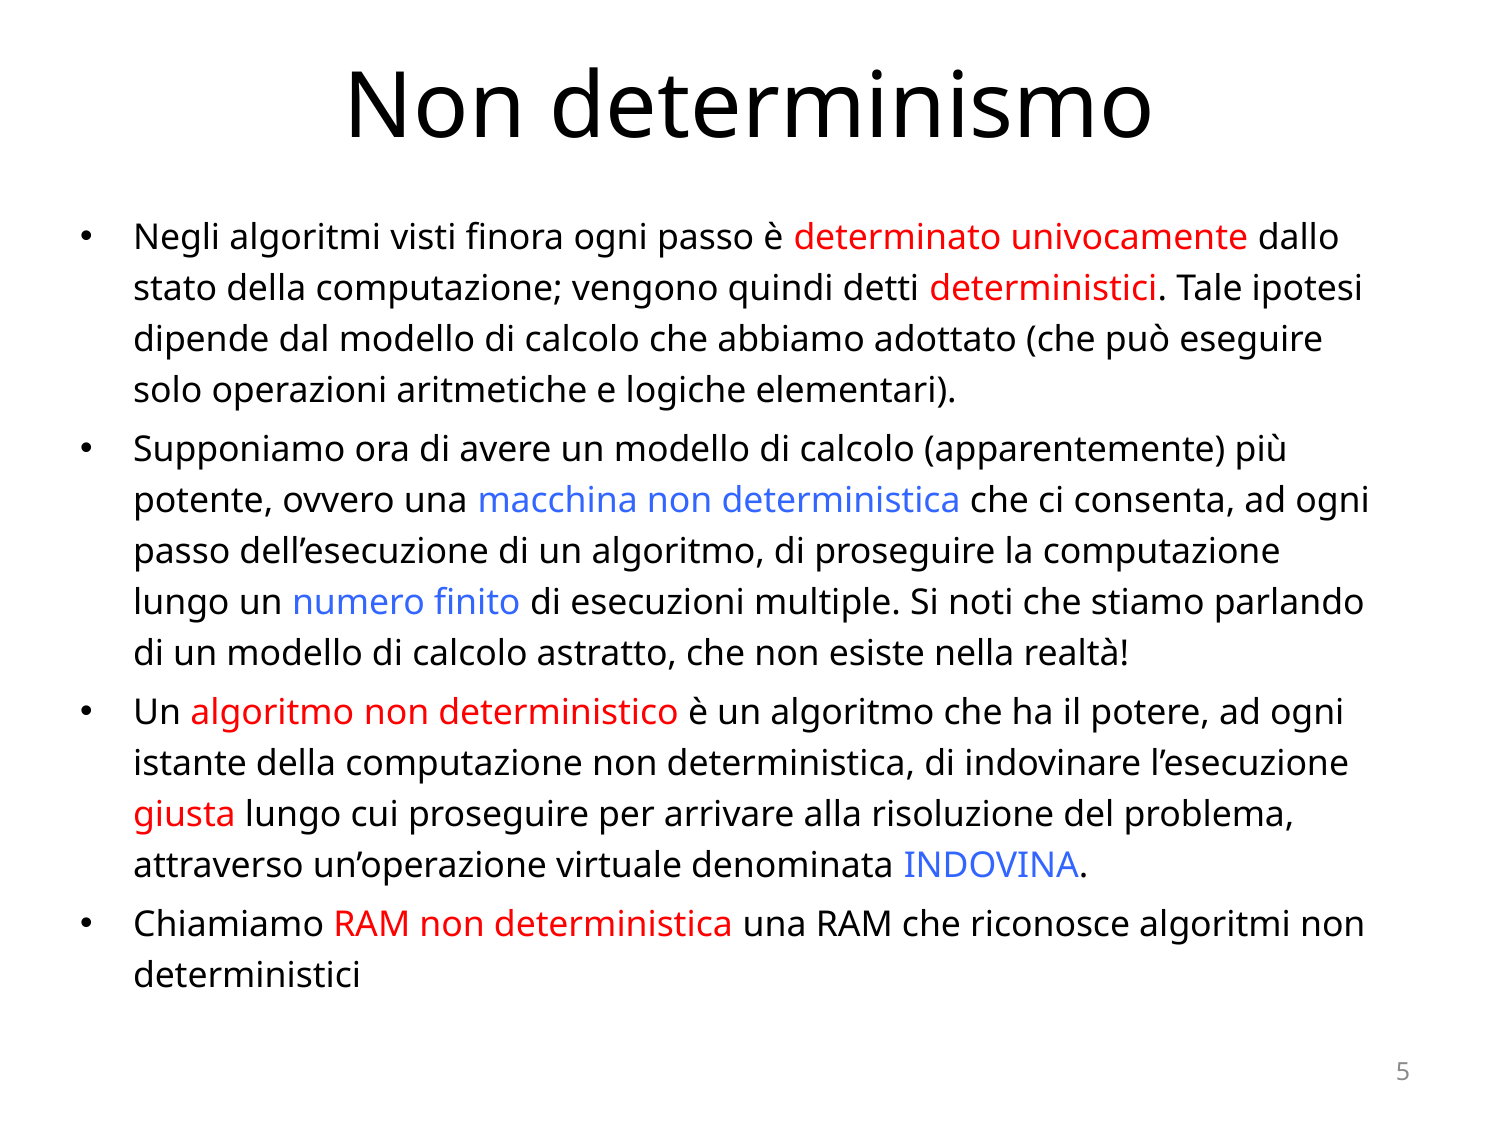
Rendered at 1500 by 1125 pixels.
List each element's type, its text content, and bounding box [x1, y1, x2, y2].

list Negli algoritmi visti finora ogni passo è determinato univocamente dallo stato della computazione; vengono quindi detti deterministici. Tale ipotesi dipende dal modello di calcolo che abbiamo adottato (che può eseguire solo operazioni aritmetiche e logiche elementari). Supponiamo ora di avere un modello di calcolo (apparentemente) più potente, ovvero una macchina non deterministica che ci consenta, ad ogni passo dell’esecuzione di un algoritmo, di proseguire la computazione lungo un numero finito di esecuzioni multiple. Si noti che stiamo parlando di un modello di calcolo astratto, che non esiste nella realtà! Un algoritmo non deterministico è un algoritmo che ha il potere, ad ogni istante della computazione non deterministica, di indovinare l’esecuzione giusta lungo cui proseguire per arrivare alla risoluzione del problema, attraverso un’operazione virtuale denominata INDOVINA. Chiamiamo RAM non deterministica una RAM che riconosce algoritmi non deterministici [64, 163, 1400, 1071]
slide_number 5 [1074, 1042, 1425, 1103]
title Non determinismo [75, 7, 1425, 195]
